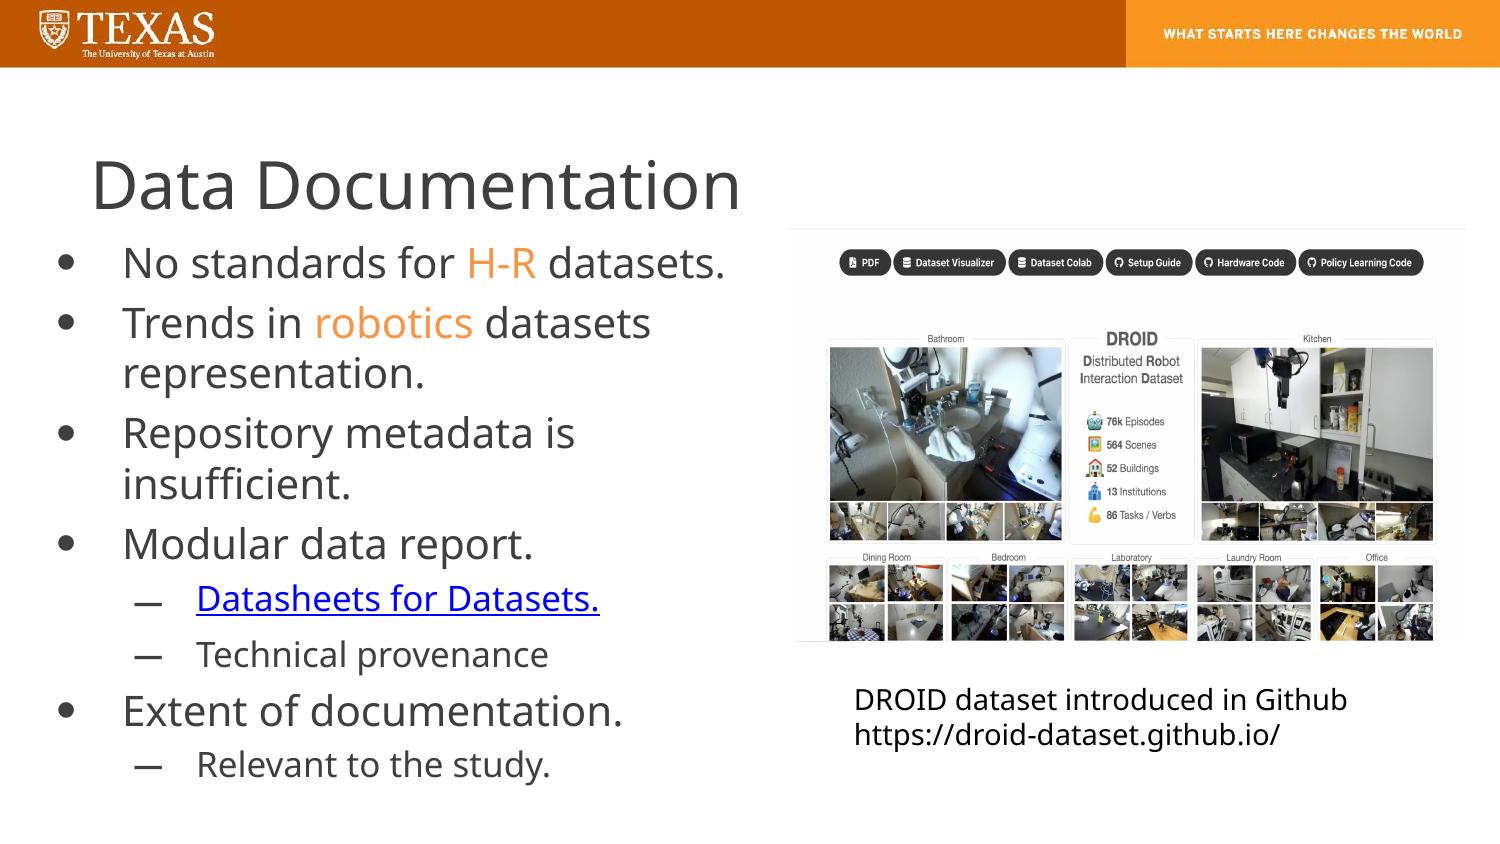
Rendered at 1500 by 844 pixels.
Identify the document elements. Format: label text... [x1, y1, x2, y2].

list No standards for H-R datasets. Trends in robotics datasets representation. Repository metadata is insufficient. Modular data report. Datasheets for Datasets. Technical provenance Extent of documentation. Relevant to the study. [33, 228, 789, 797]
title Data Documentation [75, 112, 1425, 228]
text_box DROID dataset introduced in Github https://droid-dataset.github.io/ [838, 673, 1447, 759]
picture [0, 0, 1500, 844]
